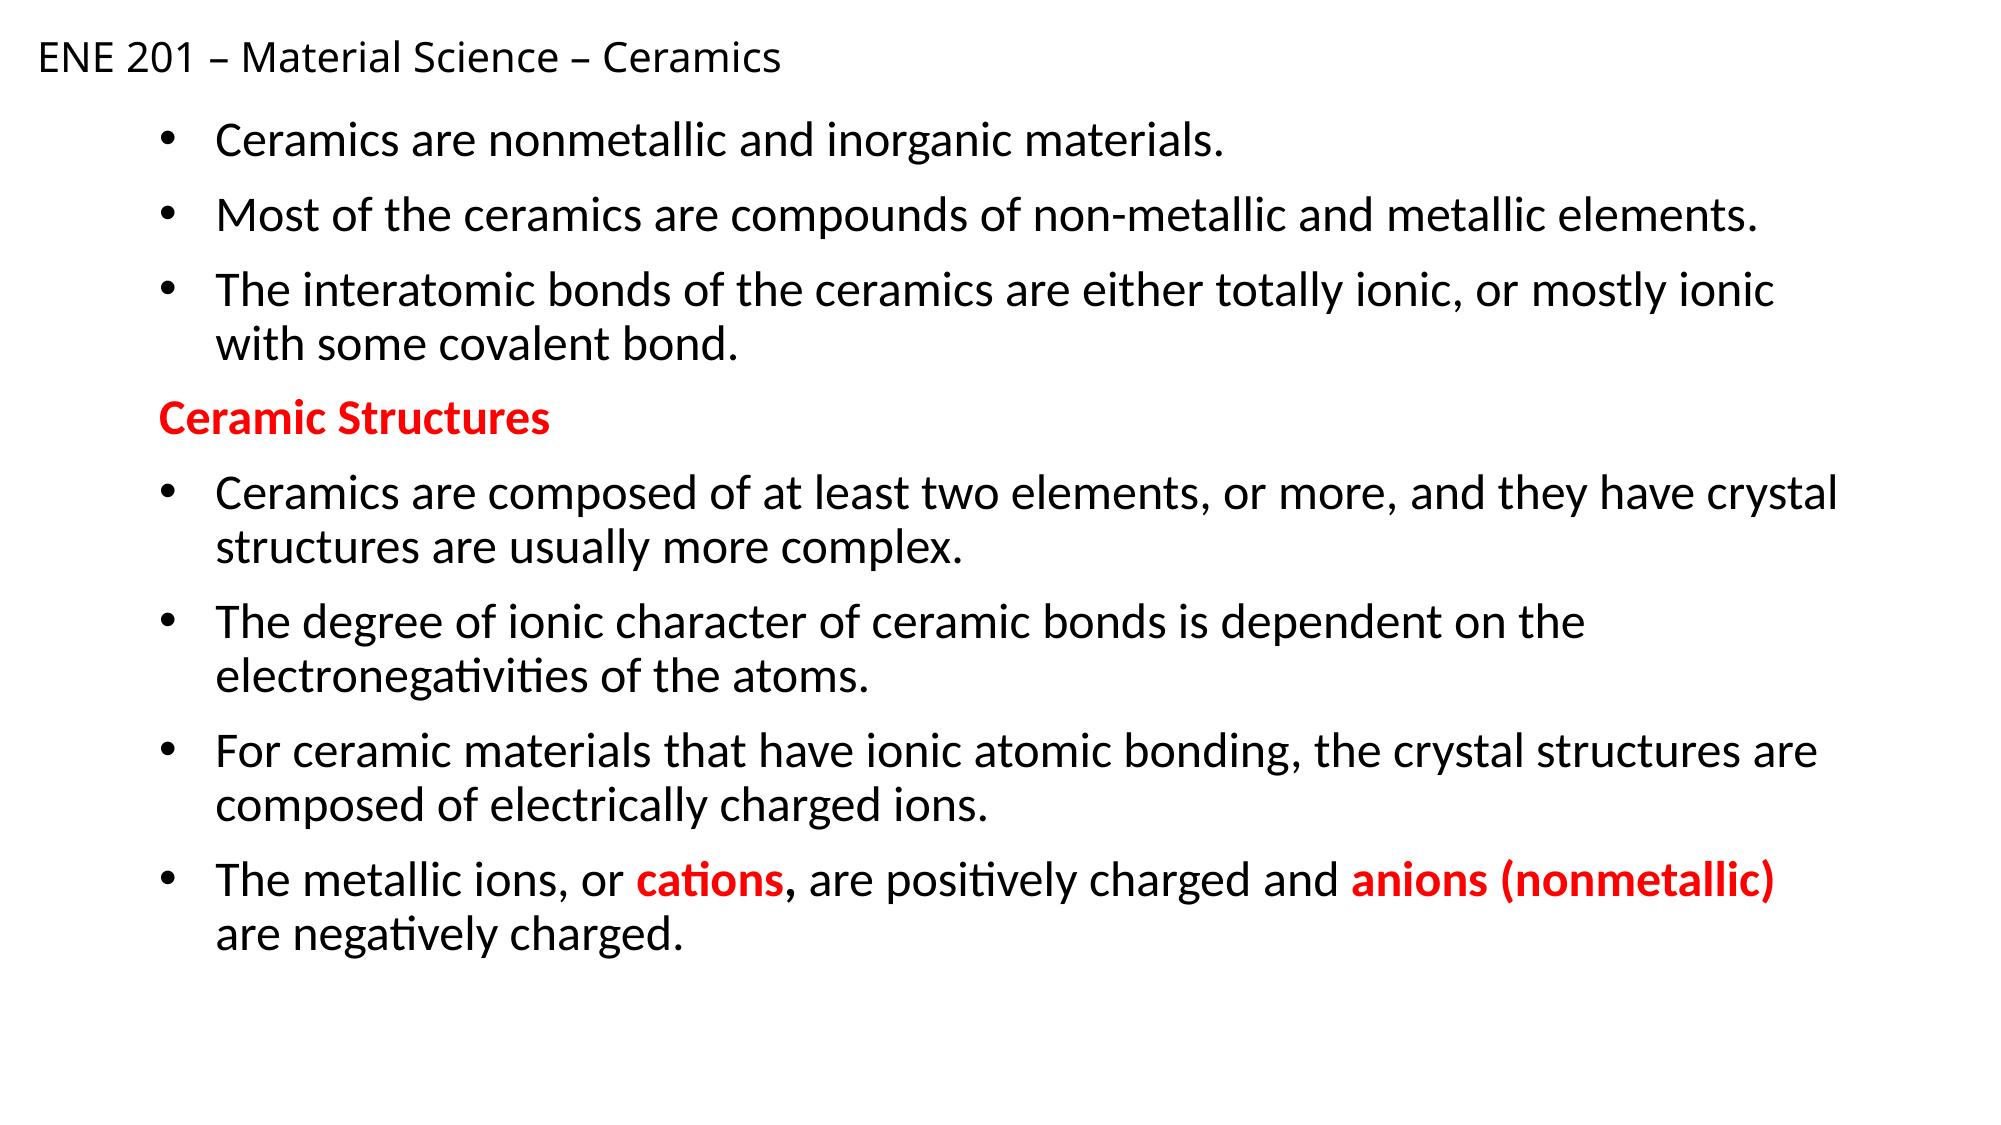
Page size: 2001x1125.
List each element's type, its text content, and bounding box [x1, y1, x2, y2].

subtitle Ceramics are nonmetallic and inorganic materials. Most of the ceramics are compounds of non-metallic and metallic elements. The interatomic bonds of the ceramics are either totally ionic, or mostly ionic with some covalent bond. Ceramic Structures Ceramics are composed of at least two elements, or more, and they have crystal structures are usually more complex. The degree of ionic character of ceramic bonds is dependent on the electronegativities of the atoms. For ceramic materials that have ionic atomic bonding, the crystal structures are composed of electrically charged ions. The metallic ions, or cations, are positively charged and anions (nonmetallic) are negatively charged. [144, 105, 1854, 1085]
title ENE 201 – Material Science – Ceramics [22, 25, 1750, 89]
